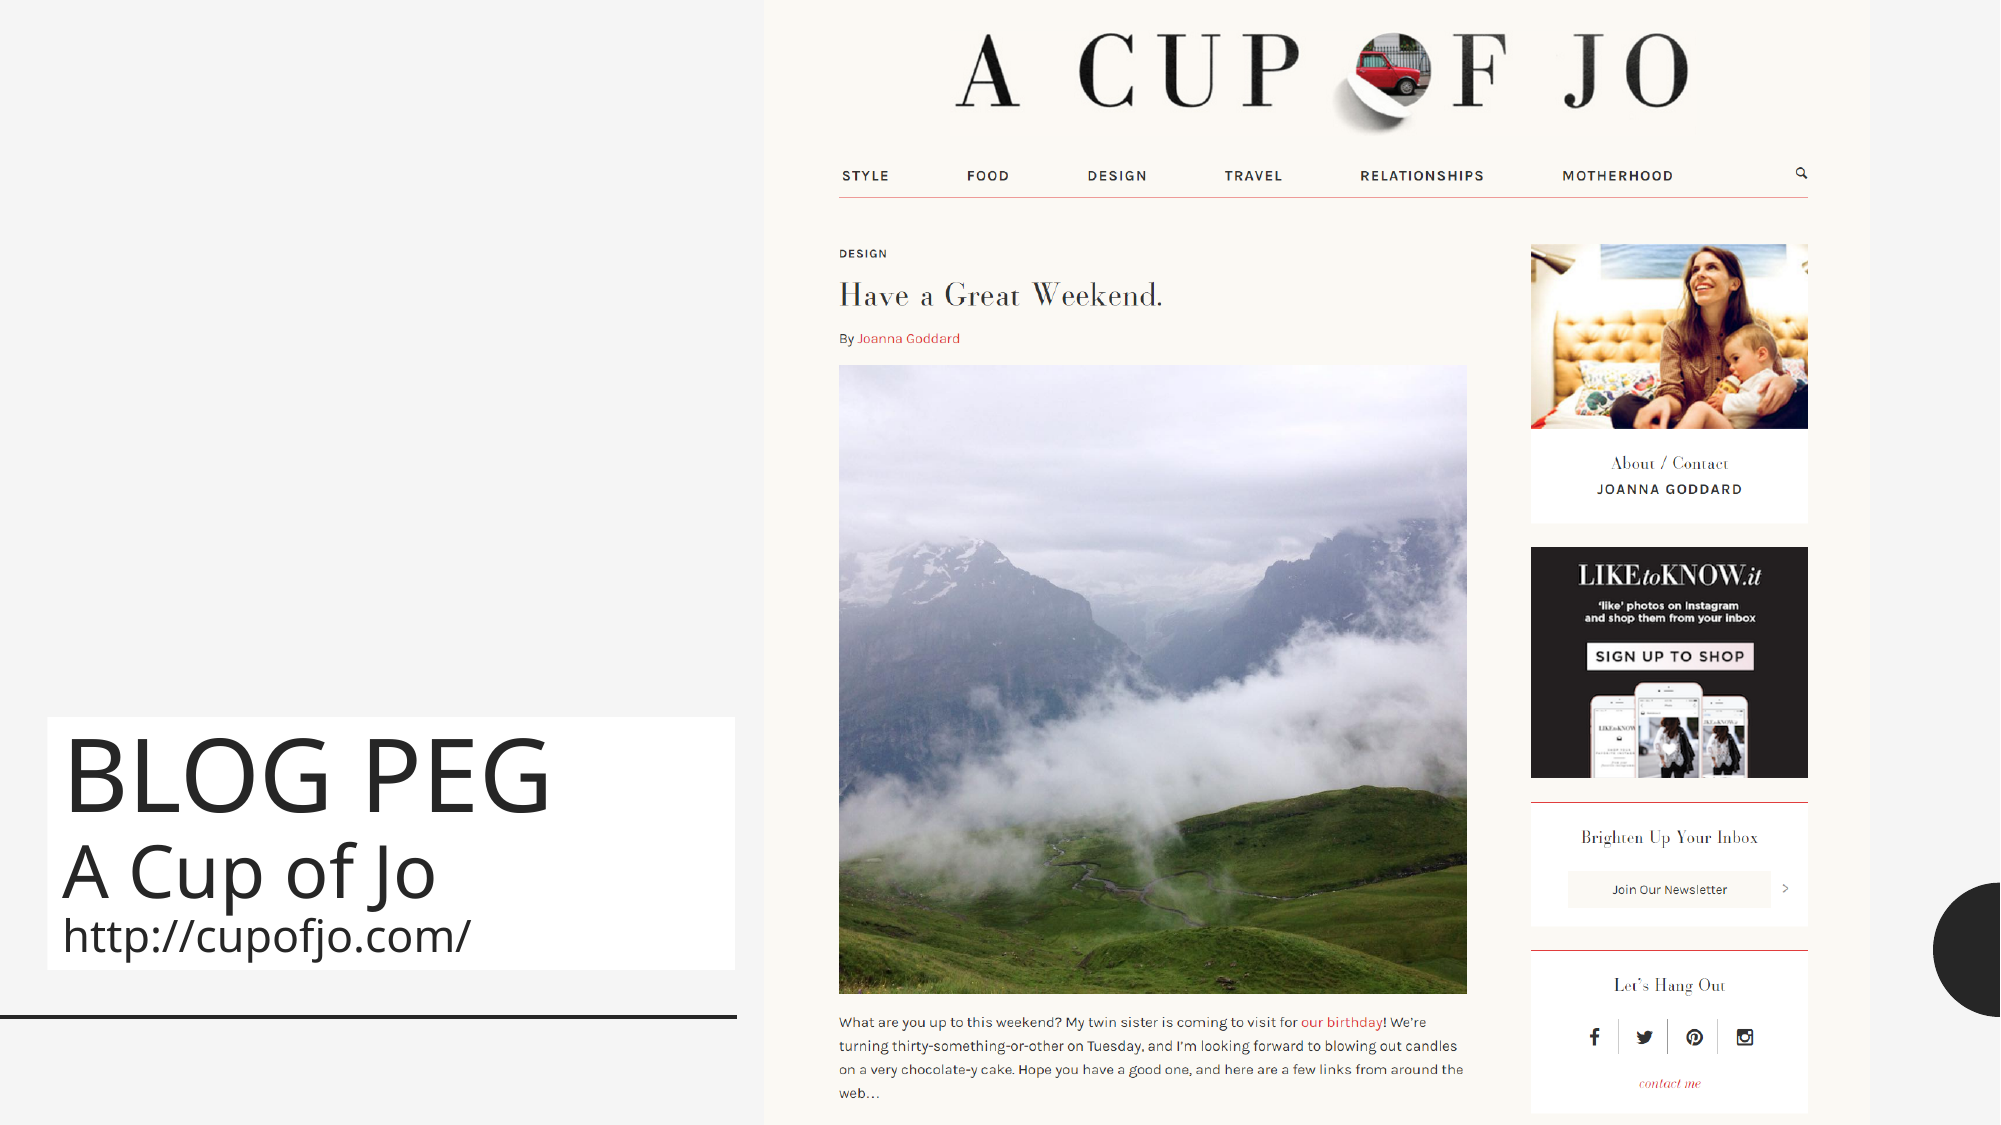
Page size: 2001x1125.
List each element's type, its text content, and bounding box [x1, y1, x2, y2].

picture [764, 0, 1871, 1125]
title BLOG PEG A Cup of Jo http://cupofjo.com/ [47, 717, 735, 970]
